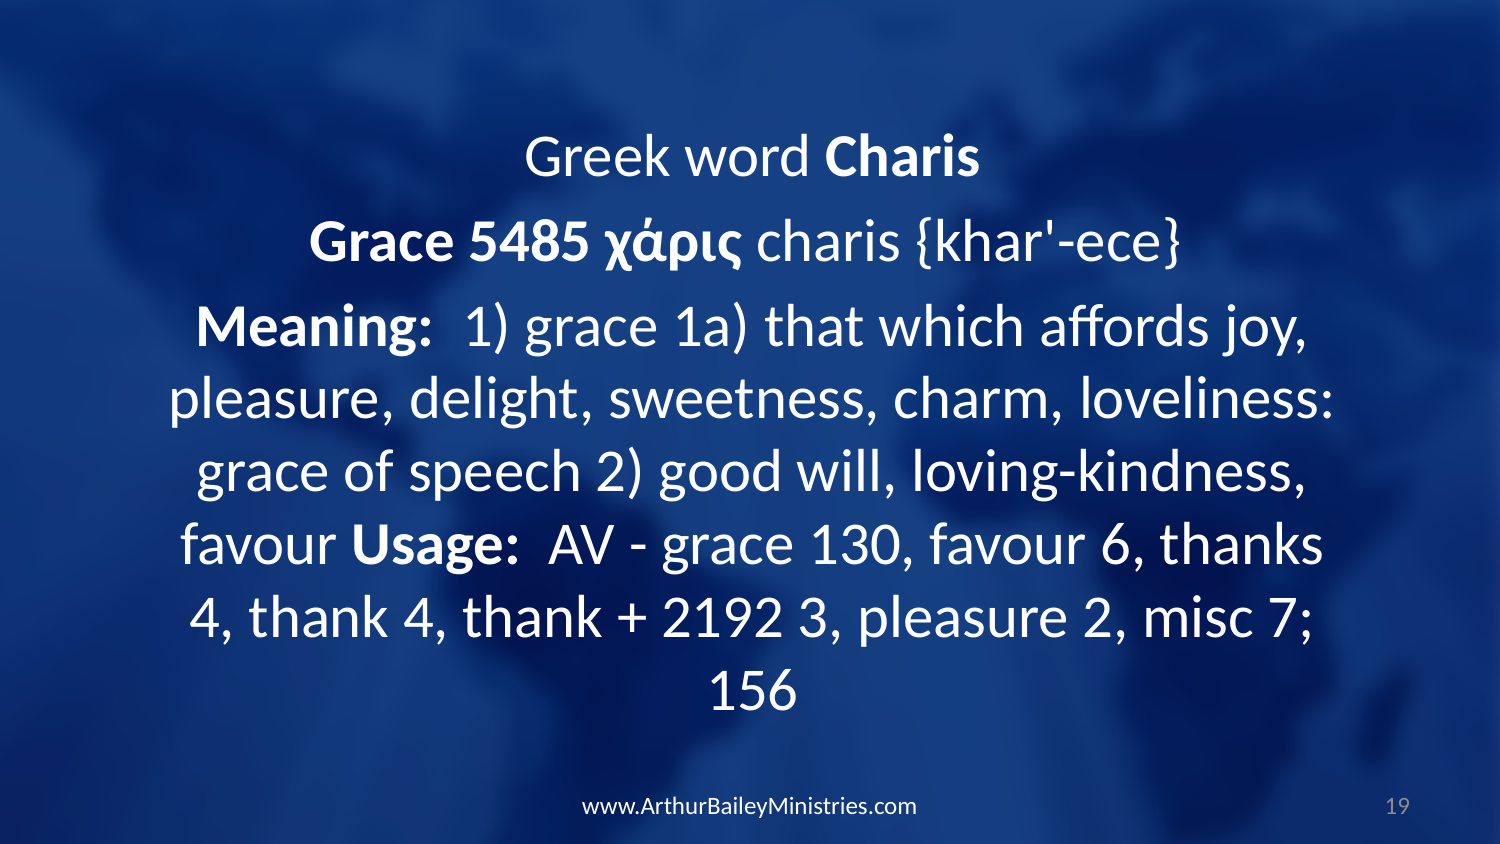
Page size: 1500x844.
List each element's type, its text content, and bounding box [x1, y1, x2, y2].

list Greek word Charis Grace 5485 χάρις charis {khar'-ece} Meaning: 1) grace 1a) that which affords joy, pleasure, delight, sweetness, charm, loveliness: grace of speech 2) good will, loving-kindness, favour Usage: AV - grace 130, favour 6, thanks 4, thank 4, thank + 2192 3, pleasure 2, misc 7; 156 [151, 107, 1355, 741]
footer www.ArthurBaileyMinistries.com [512, 782, 988, 827]
slide_number 19 [1074, 782, 1425, 827]
picture [0, 0, 1500, 844]
